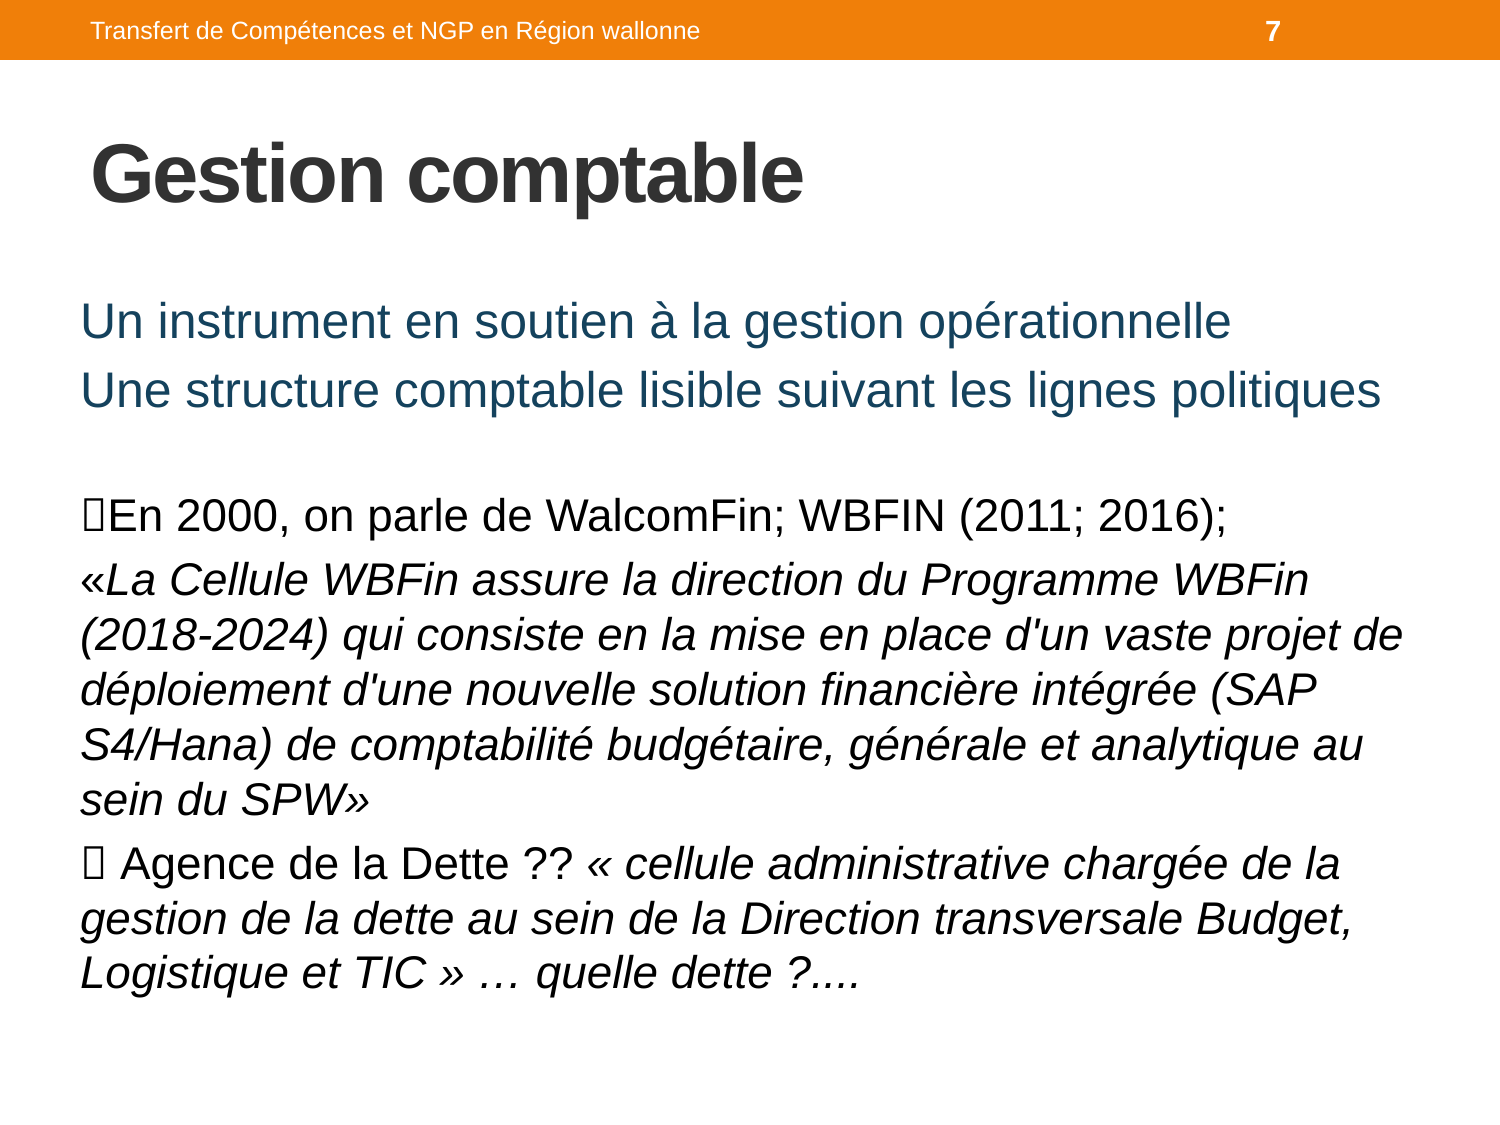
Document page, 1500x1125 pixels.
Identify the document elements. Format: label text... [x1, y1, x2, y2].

slide_number Transfert de Compétences et NGP en Région wallonne [75, 3, 774, 57]
list Un instrument en soutien à la gestion opérationnelle Une structure comptable lisible suivant les lignes politiques En 2000, on parle de WalcomFin; WBFIN (2011; 2016); «La Cellule WBFin assure la direction du Programme WBFin (2018-2024) qui consiste en la mise en place d'un vaste projet de déploiement d'une nouvelle solution financière intégrée (SAP S4/Hana) de comptabilité budgétaire, générale et analytique au sein du SPW»  Agence de la Dette ?? « cellule administrative chargée de la gestion de la dette au sein de la Direction transversale Budget, Logistique et TIC » … quelle dette ?.... [64, 280, 1461, 1081]
title Gestion comptable [75, 87, 1471, 250]
slide_number 7 [1250, 3, 1425, 57]
